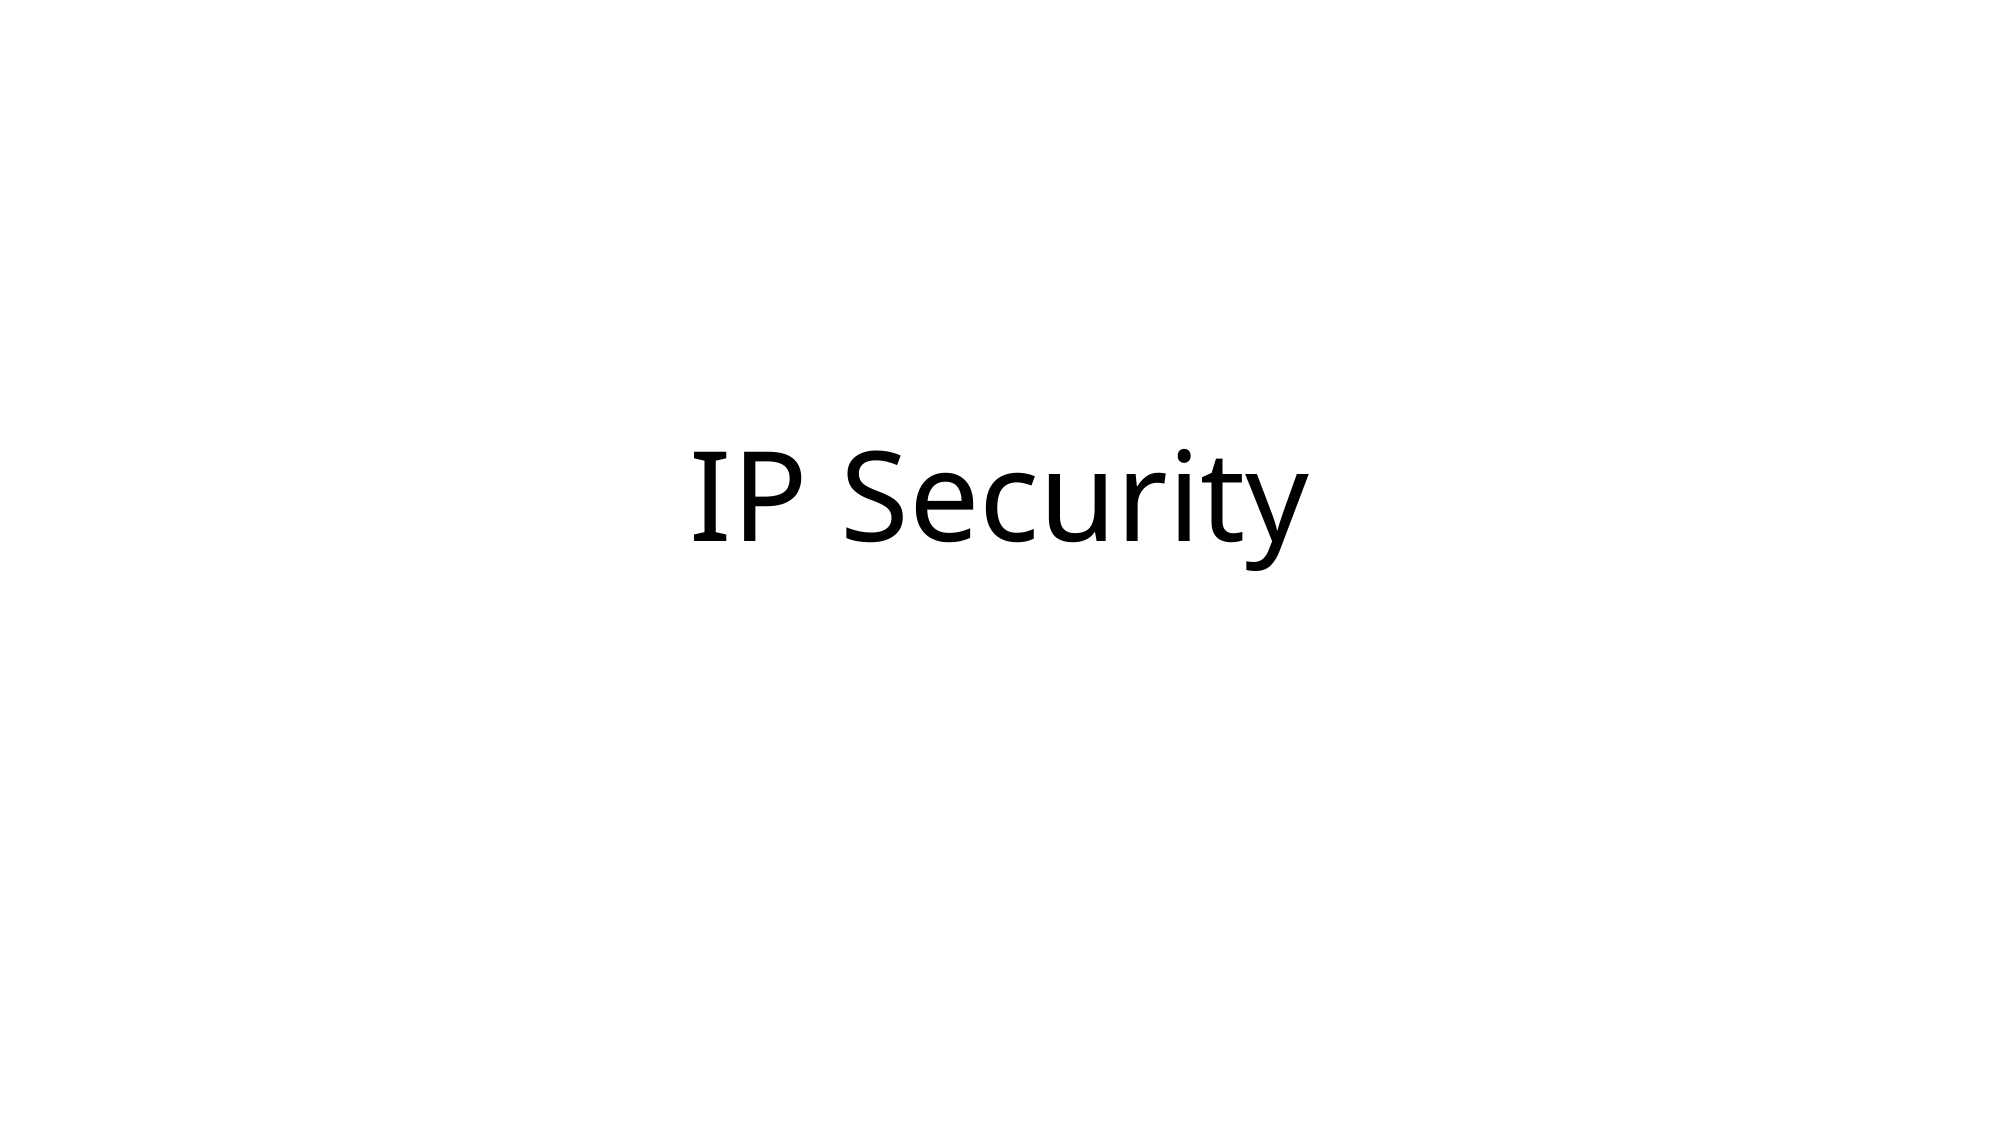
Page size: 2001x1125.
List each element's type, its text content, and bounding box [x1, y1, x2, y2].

title IP Security [249, 184, 1750, 576]
